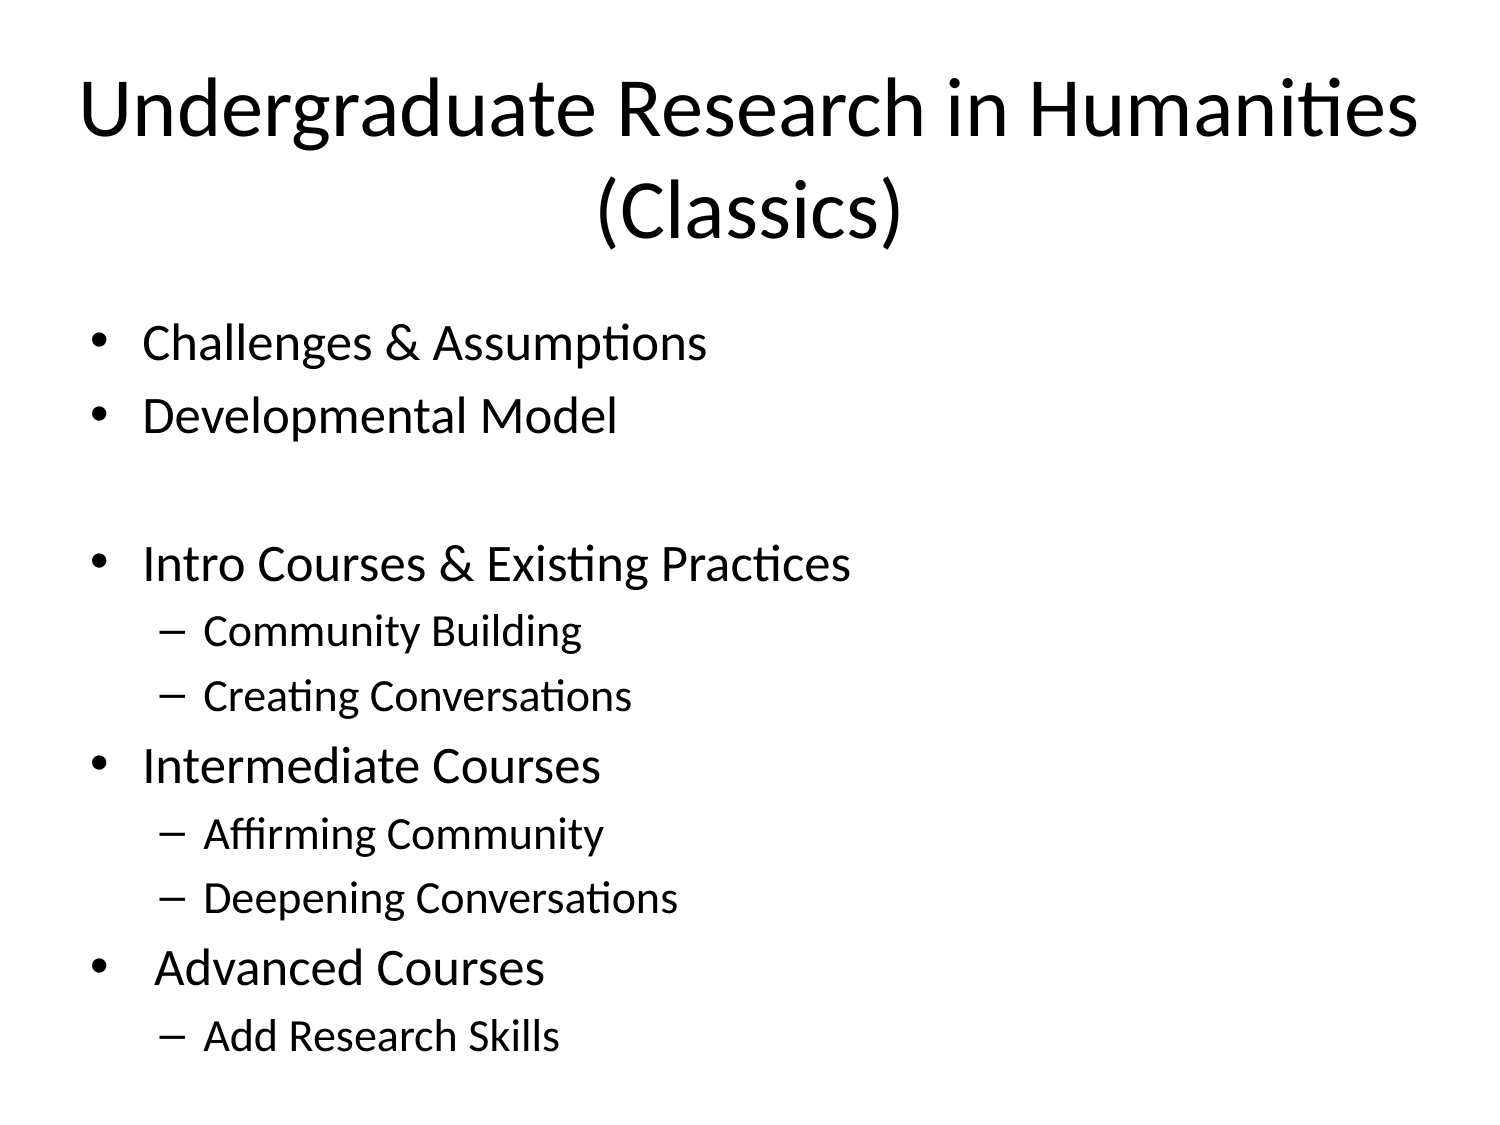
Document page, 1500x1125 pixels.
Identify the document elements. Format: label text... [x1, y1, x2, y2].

title Undergraduate Research in Humanities (Classics) [37, 45, 1463, 263]
list Challenges & Assumptions Developmental Model Intro Courses & Existing Practices Community Building Creating Conversations Intermediate Courses Affirming Community Deepening Conversations Advanced Courses Add Research Skills [75, 299, 1425, 1075]
